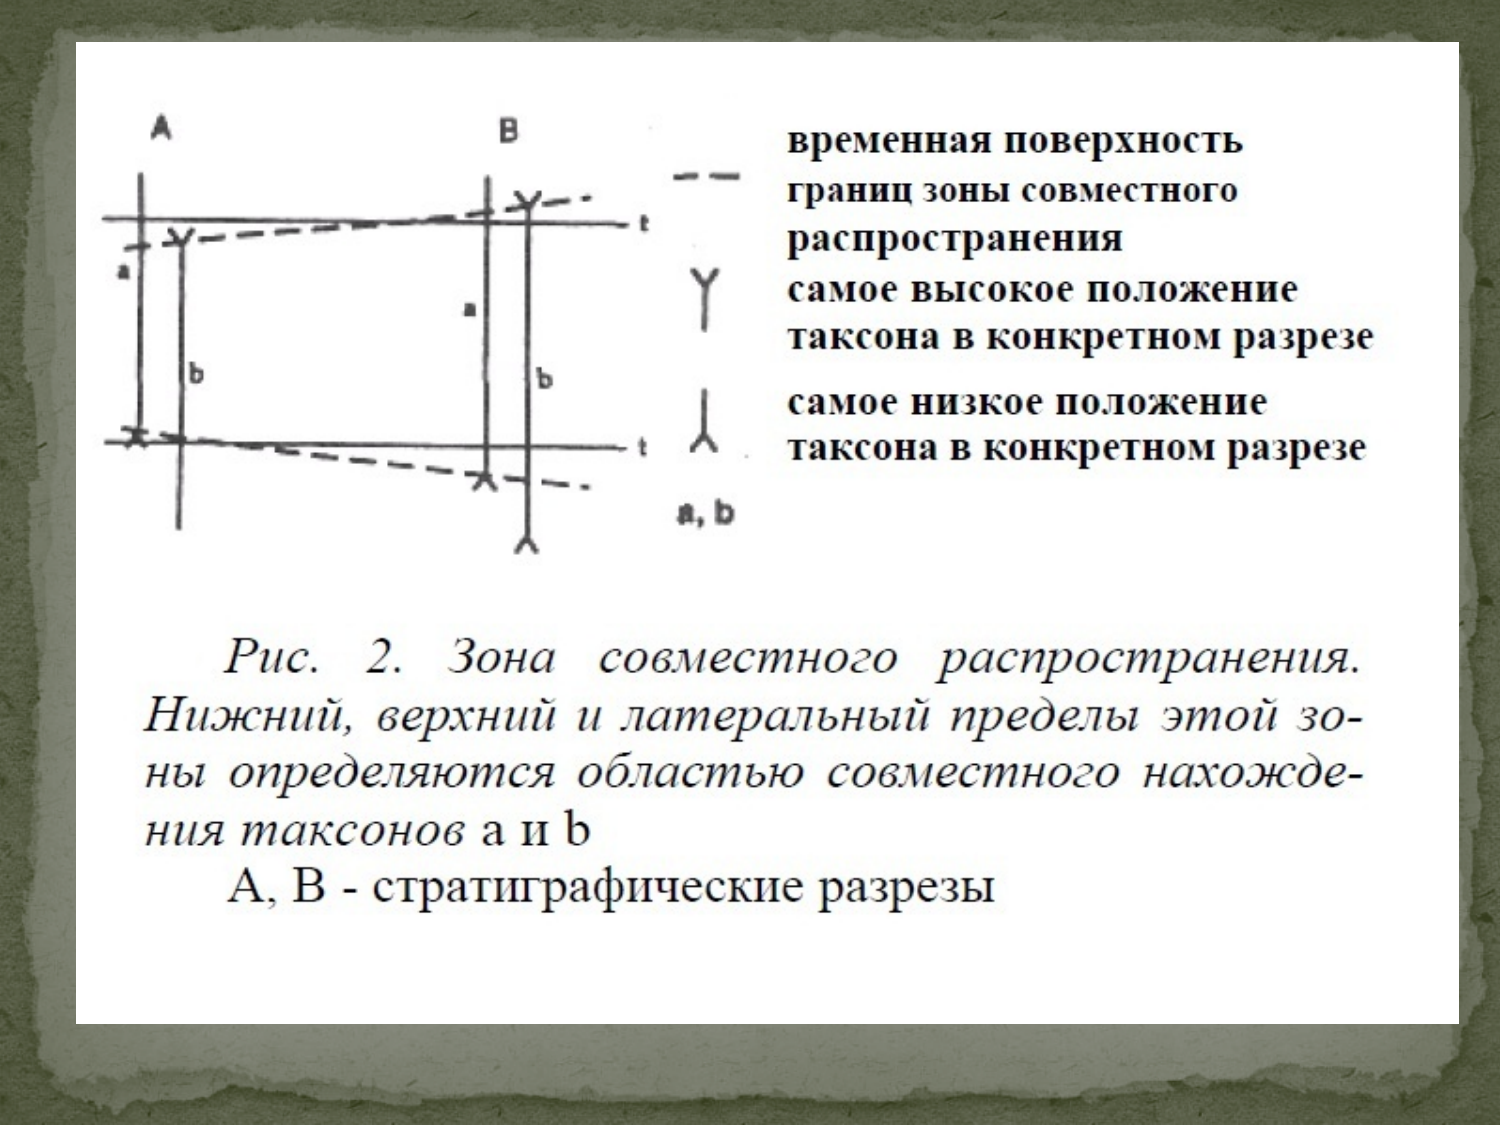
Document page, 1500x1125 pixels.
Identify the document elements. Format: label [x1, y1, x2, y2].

list [80, 46, 1456, 1021]
